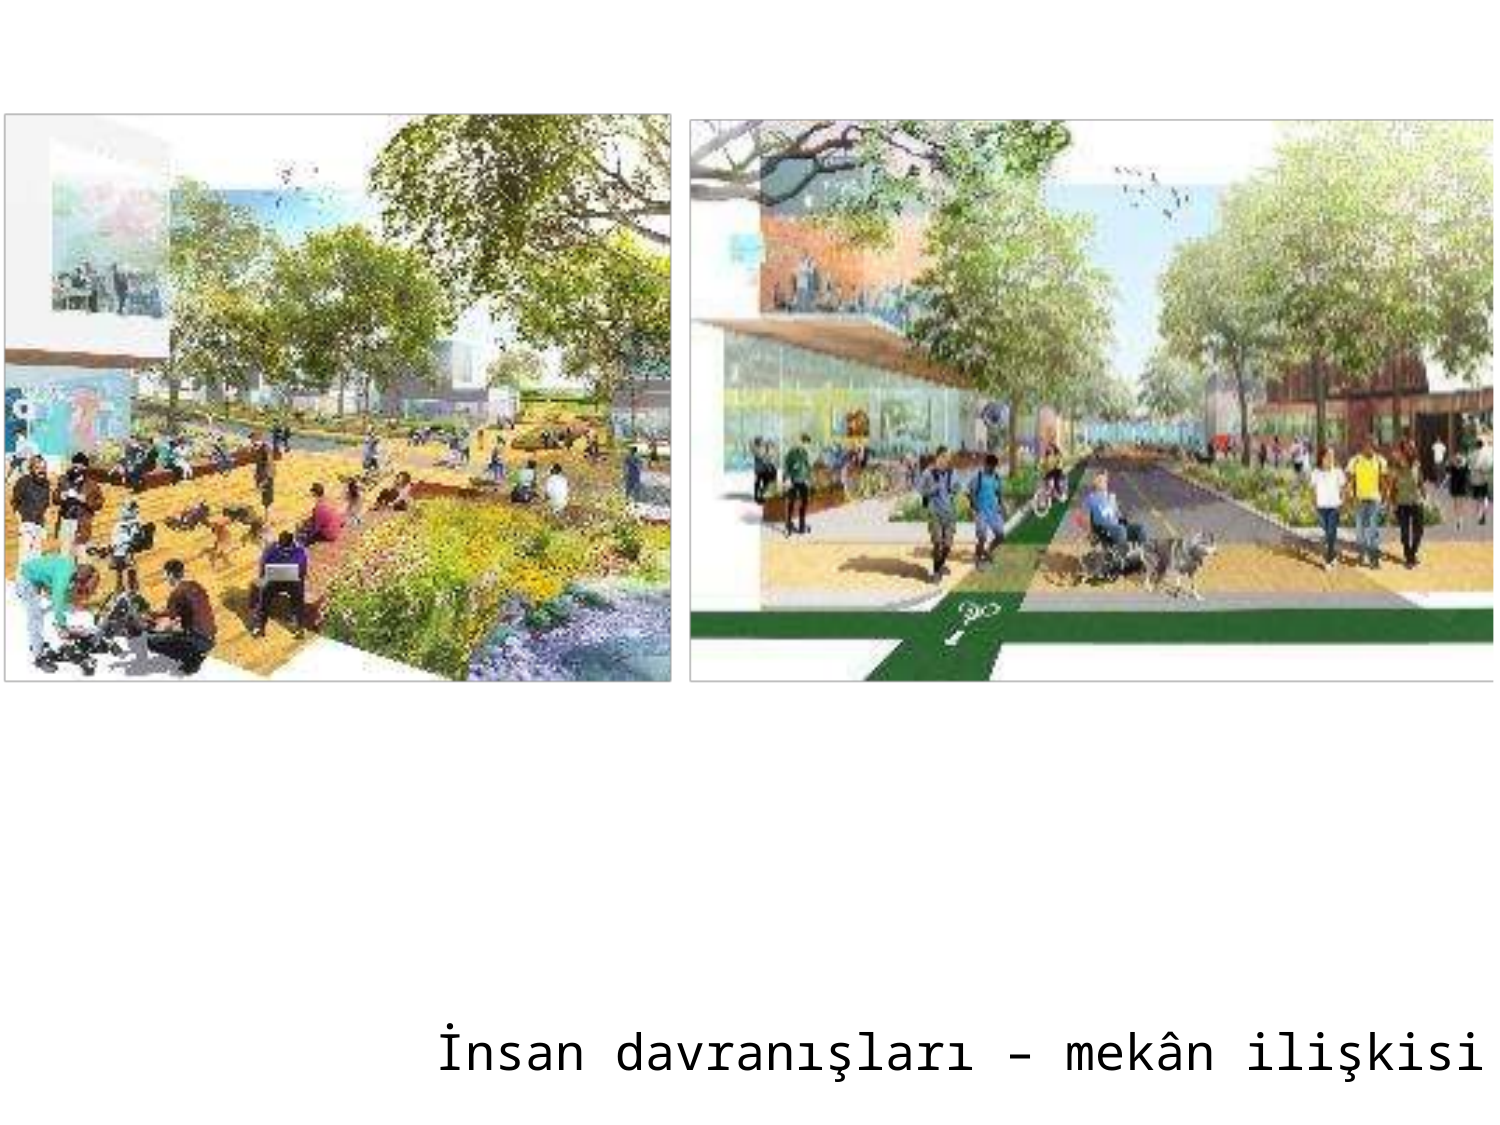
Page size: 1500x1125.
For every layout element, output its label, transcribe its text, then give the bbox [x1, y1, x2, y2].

text_box İnsan davranışları – mekân ilişkisi [45, 1020, 1500, 1085]
picture [0, 104, 1494, 710]
